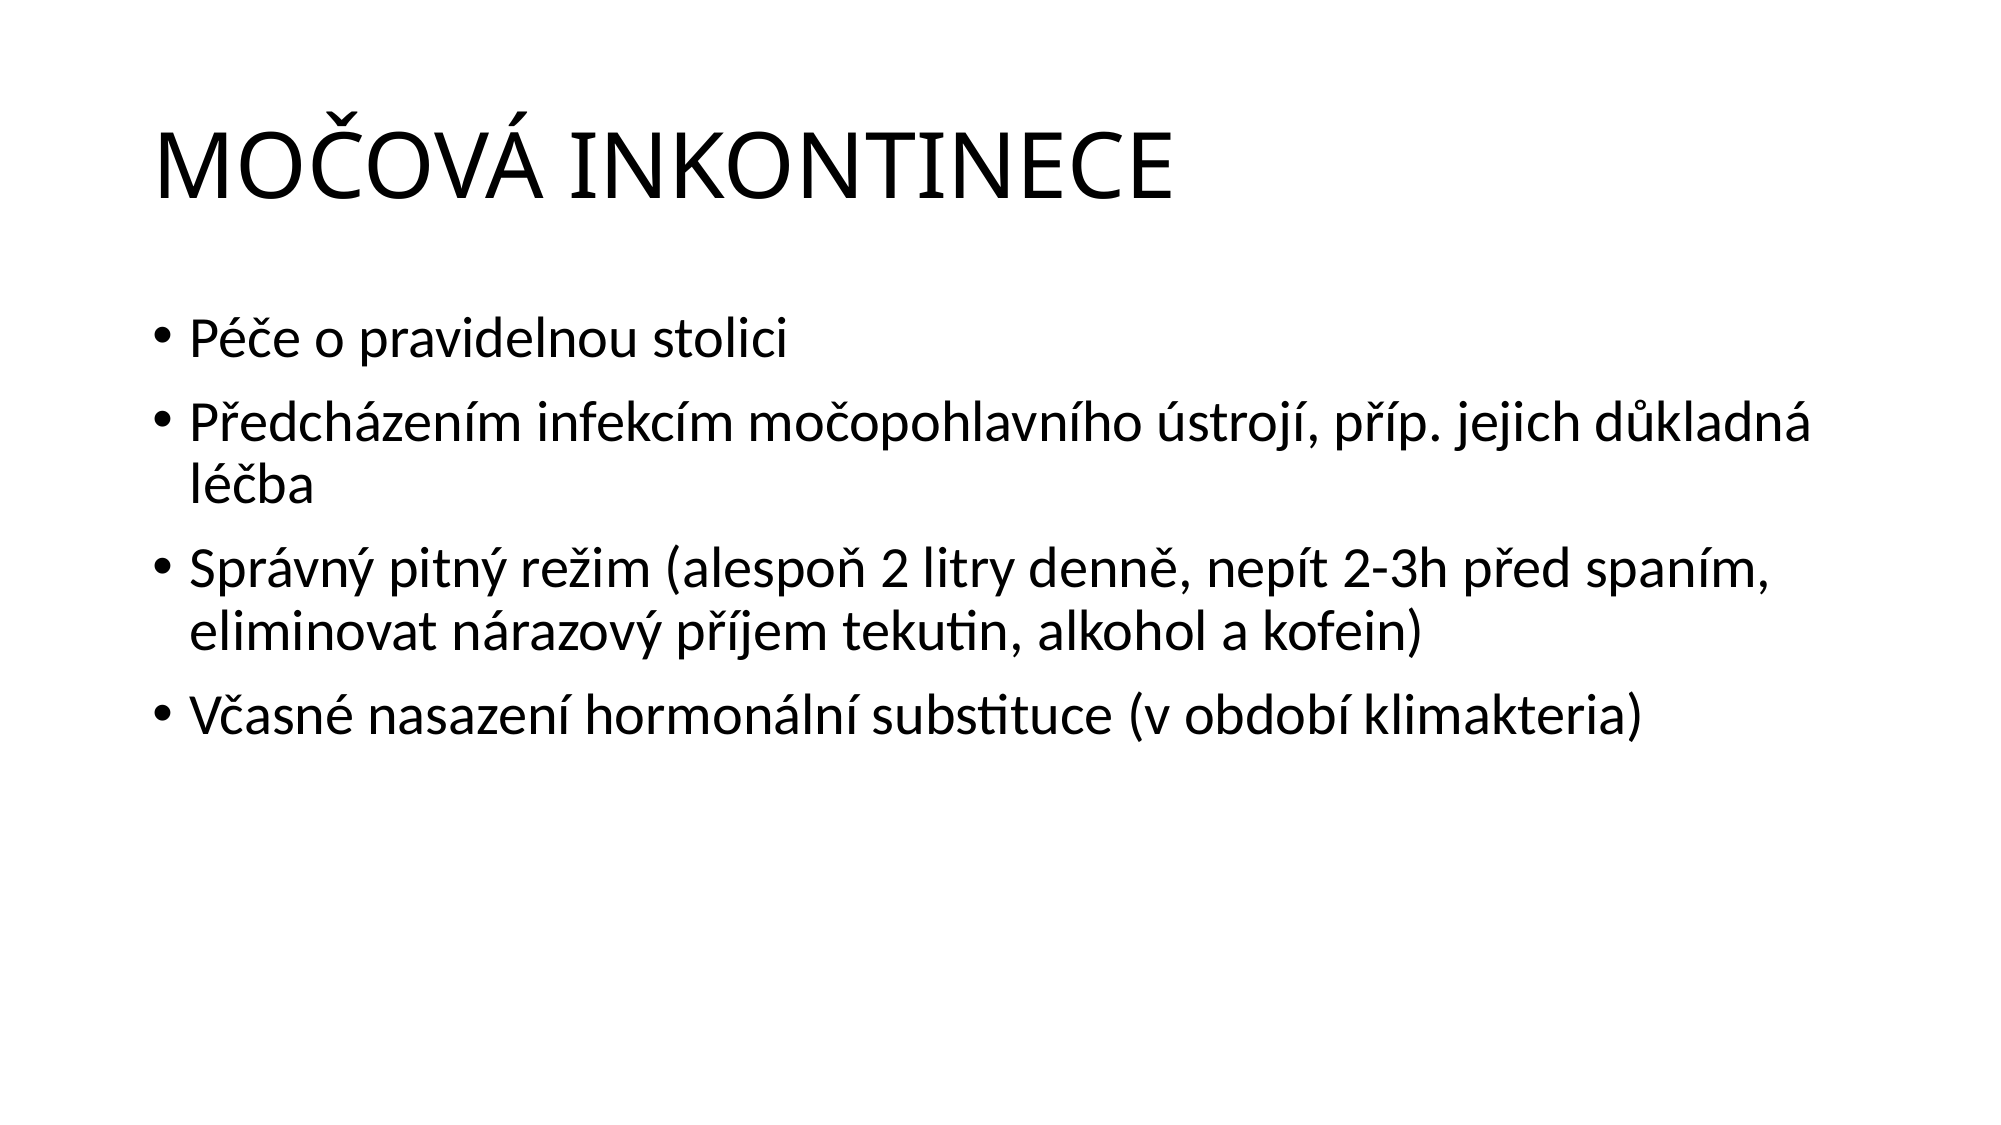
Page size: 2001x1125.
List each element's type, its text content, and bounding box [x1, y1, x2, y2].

title MOČOVÁ INKONTINECE [137, 59, 1863, 278]
list Péče o pravidelnou stolici Předcházením infekcím močopohlavního ústrojí, příp. jejich důkladná léčba Správný pitný režim (alespoň 2 litry denně, nepít 2-3h před spaním, eliminovat nárazový příjem tekutin, alkohol a kofein) Včasné nasazení hormonální substituce (v období klimakteria) [137, 299, 1863, 1014]
